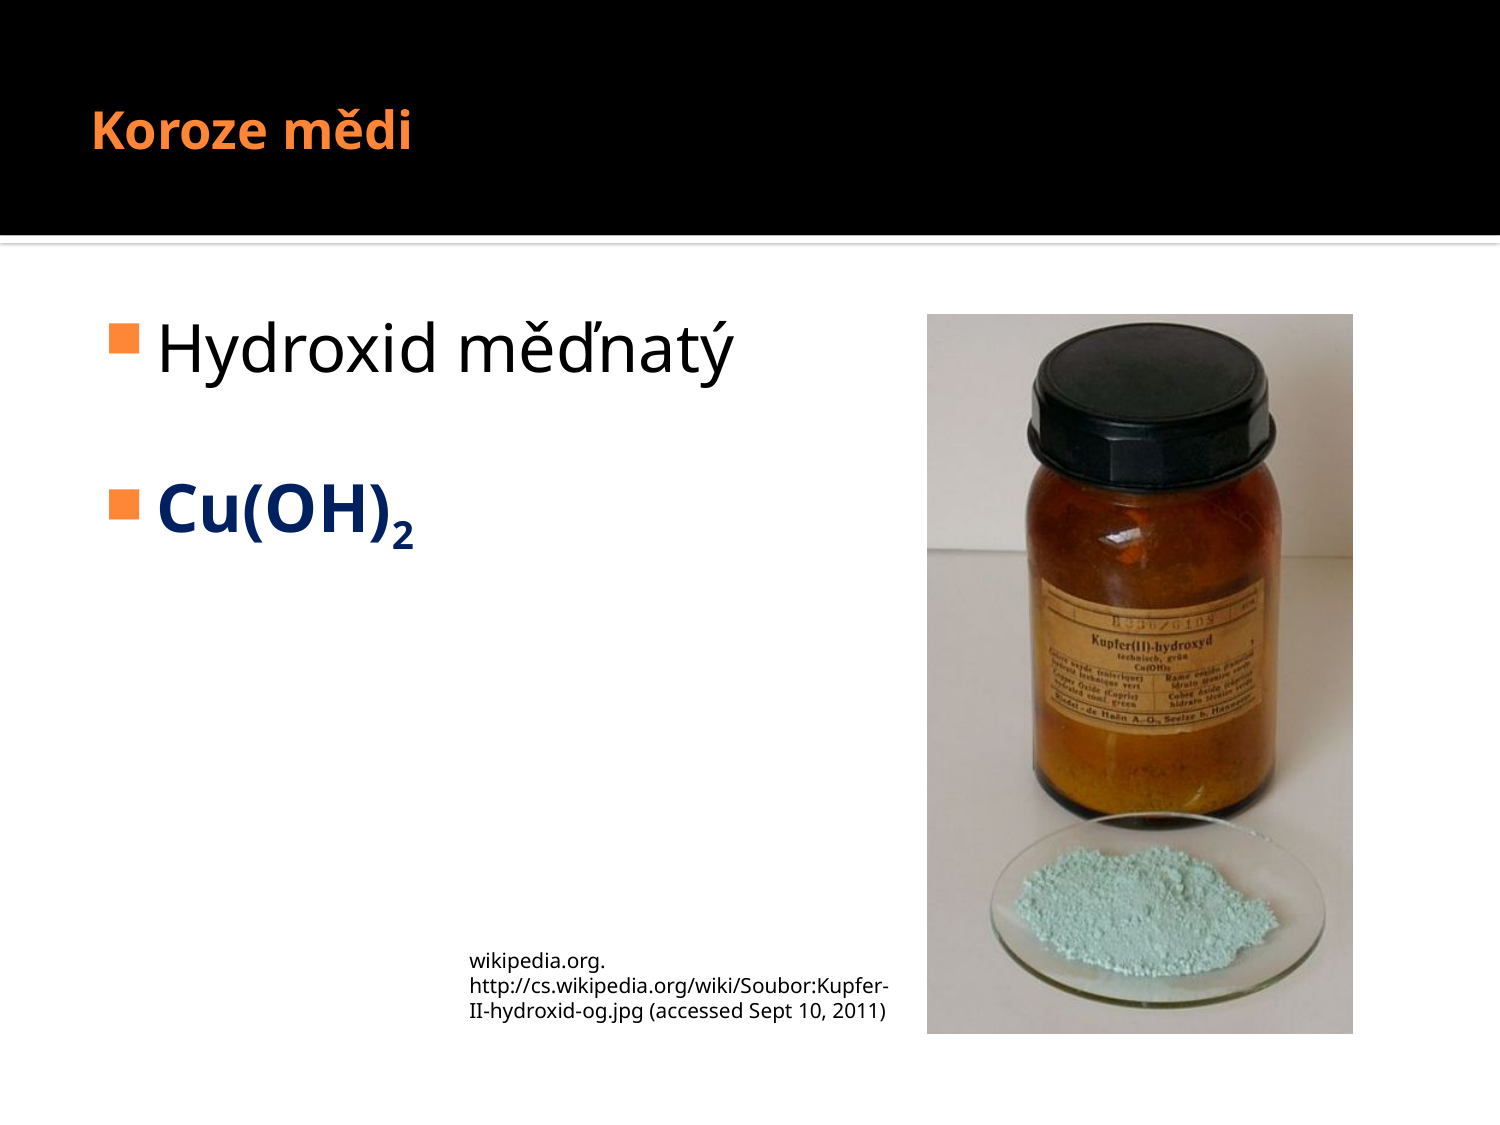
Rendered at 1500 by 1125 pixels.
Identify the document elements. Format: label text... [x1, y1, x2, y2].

title Koroze mědi [75, 25, 1425, 231]
list Hydroxid měďnatý Cu(OH)2 [75, 291, 750, 1050]
text_box wikipedia.org. http://cs.wikipedia.org/wiki/Soubor:Kupfer-II-hydroxid-og.jpg (accessed Sept 10, 2011) [454, 940, 916, 1031]
picture [927, 314, 1353, 1034]
